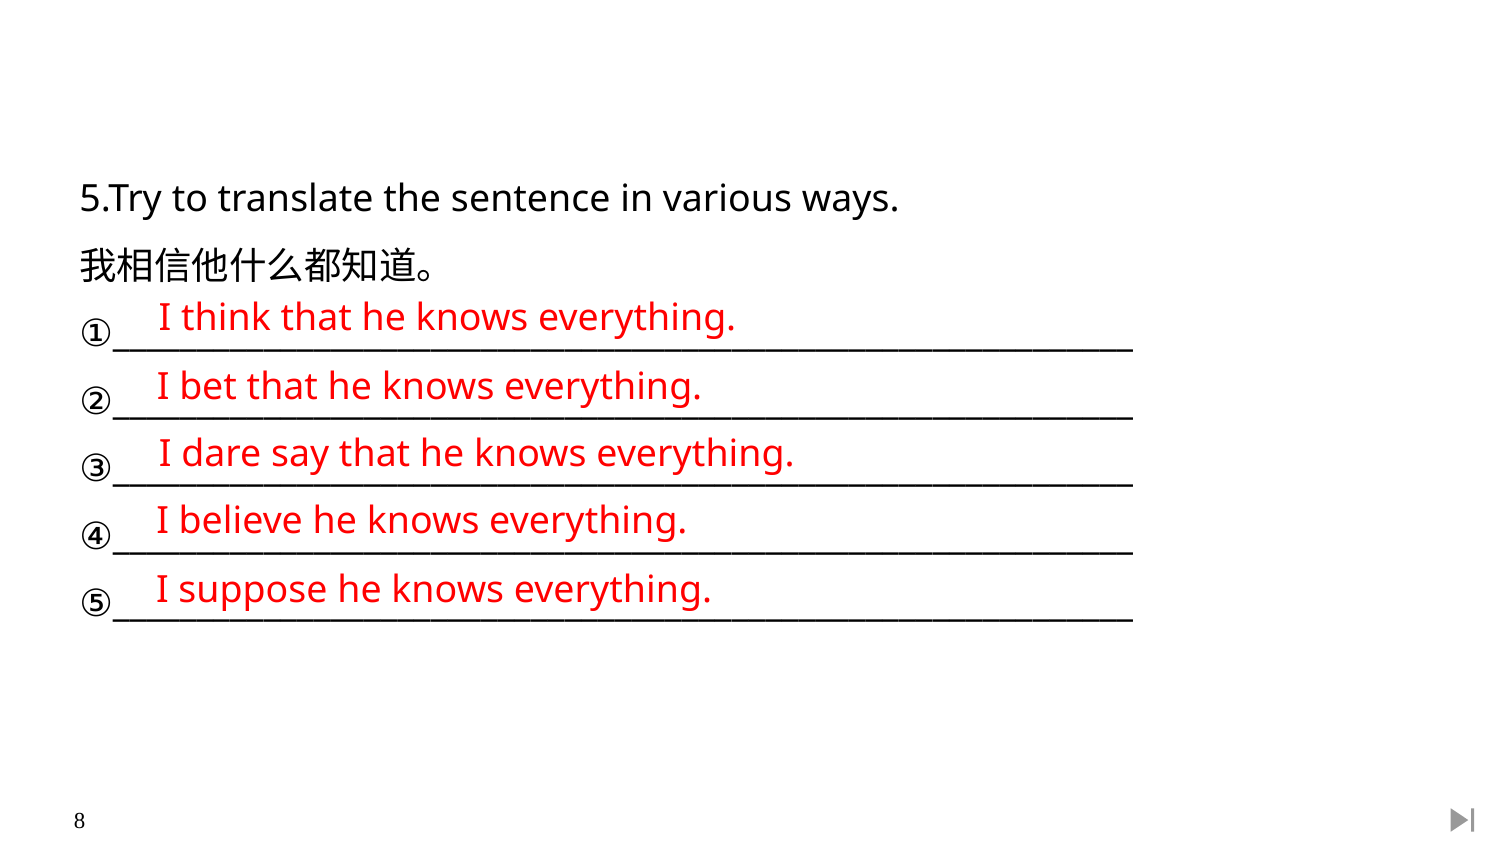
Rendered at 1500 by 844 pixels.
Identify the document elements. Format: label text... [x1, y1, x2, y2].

text_box I bet that he knows everything. [145, 355, 715, 413]
text_box 5.Try to translate the sentence in various ways. 我相信他什么都知道。 ①_____________________________________________________________ ②_____________________________________________________________ ③_____________________________________________________________ ④_____________________________________________________________ ⑤_____________________________________________________________ [68, 146, 1397, 630]
text_box I suppose he knows everything. [144, 559, 725, 617]
text_box I believe he knows everything. [145, 490, 700, 547]
text_box I think that he knows everything. [147, 286, 749, 343]
text_box I dare say that he knows everything. [147, 423, 807, 480]
